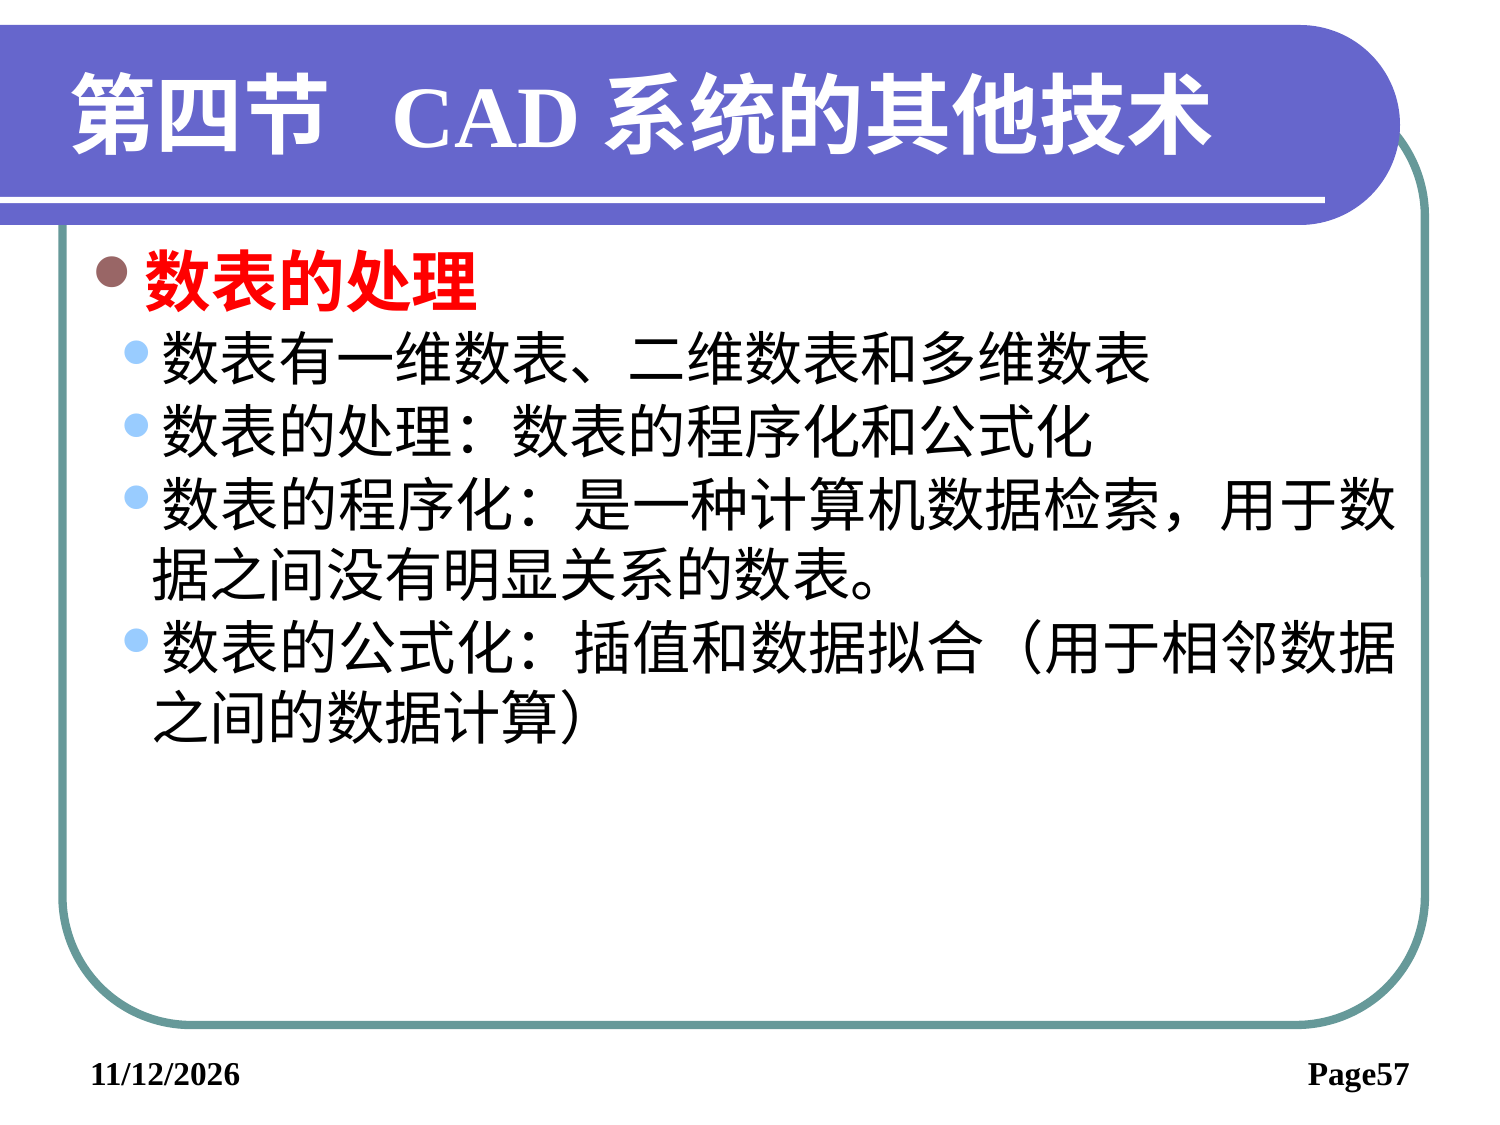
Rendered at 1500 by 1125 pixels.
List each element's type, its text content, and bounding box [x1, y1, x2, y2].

title 第四节 CAD系统的其他技术 [53, 37, 1347, 188]
list 数表的处理 数表有一维数表、二维数表和多维数表 数表的处理：数表的程序化和公式化 数表的程序化：是一种计算机数据检索，用于数据之间没有明显关系的数表。 数表的公式化：插值和数据拟合（用于相邻数据之间的数据计算） [76, 231, 1412, 1024]
slide_number Page57 [1074, 1046, 1425, 1100]
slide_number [75, 1046, 425, 1100]
